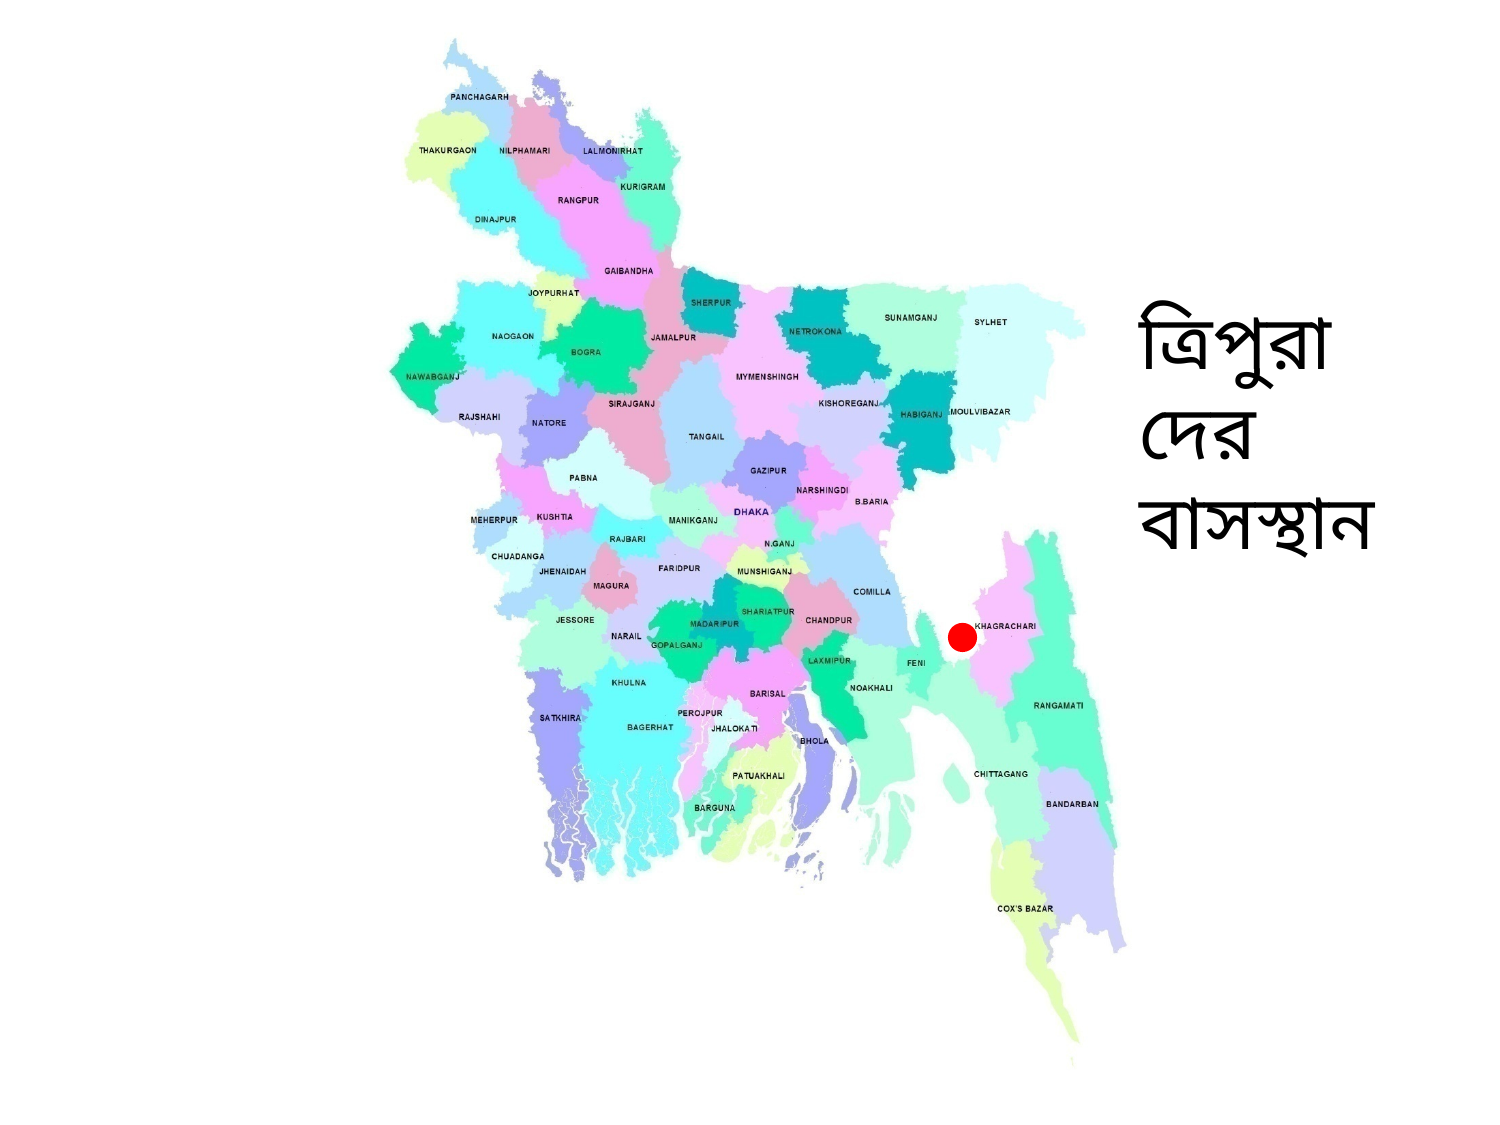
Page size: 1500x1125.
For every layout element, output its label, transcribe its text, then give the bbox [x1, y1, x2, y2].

text_box ত্রিপুরাদের বাসস্থান [1148, 287, 1400, 573]
picture [356, 0, 1144, 1125]
